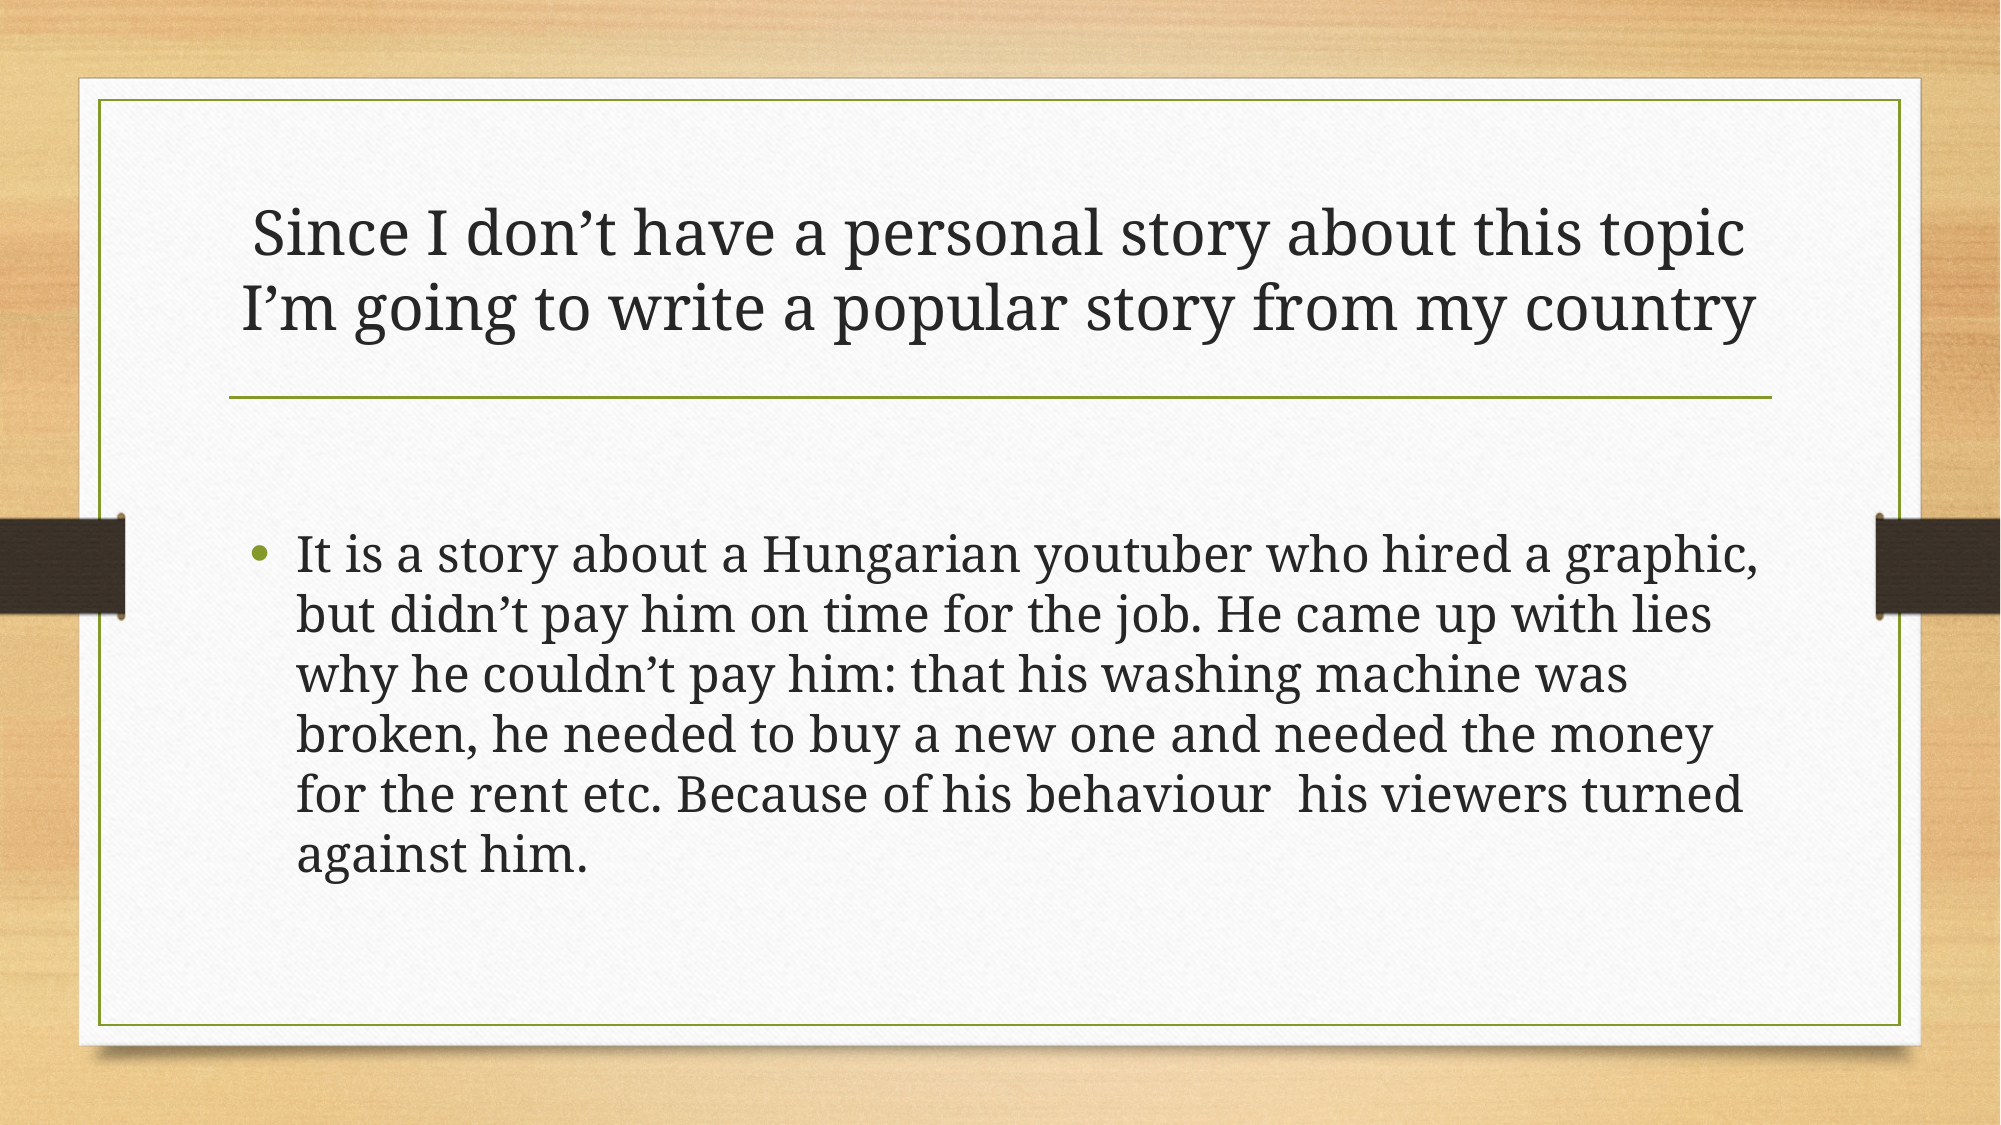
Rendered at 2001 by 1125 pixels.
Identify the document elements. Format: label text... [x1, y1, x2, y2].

list It is a story about a Hungarian youtuber who hired a graphic, but didn’t pay him on time for the job. He came up with lies why he couldn’t pay him: that his washing machine was broken, he needed to buy a new one and needed the money for the rent etc. Because of his behaviour his viewers turned against him. [234, 515, 1810, 883]
title Since I don’t have a personal story about this topic I’m going to write a popular story from my country [212, 161, 1788, 375]
picture [0, 0, 2001, 1125]
